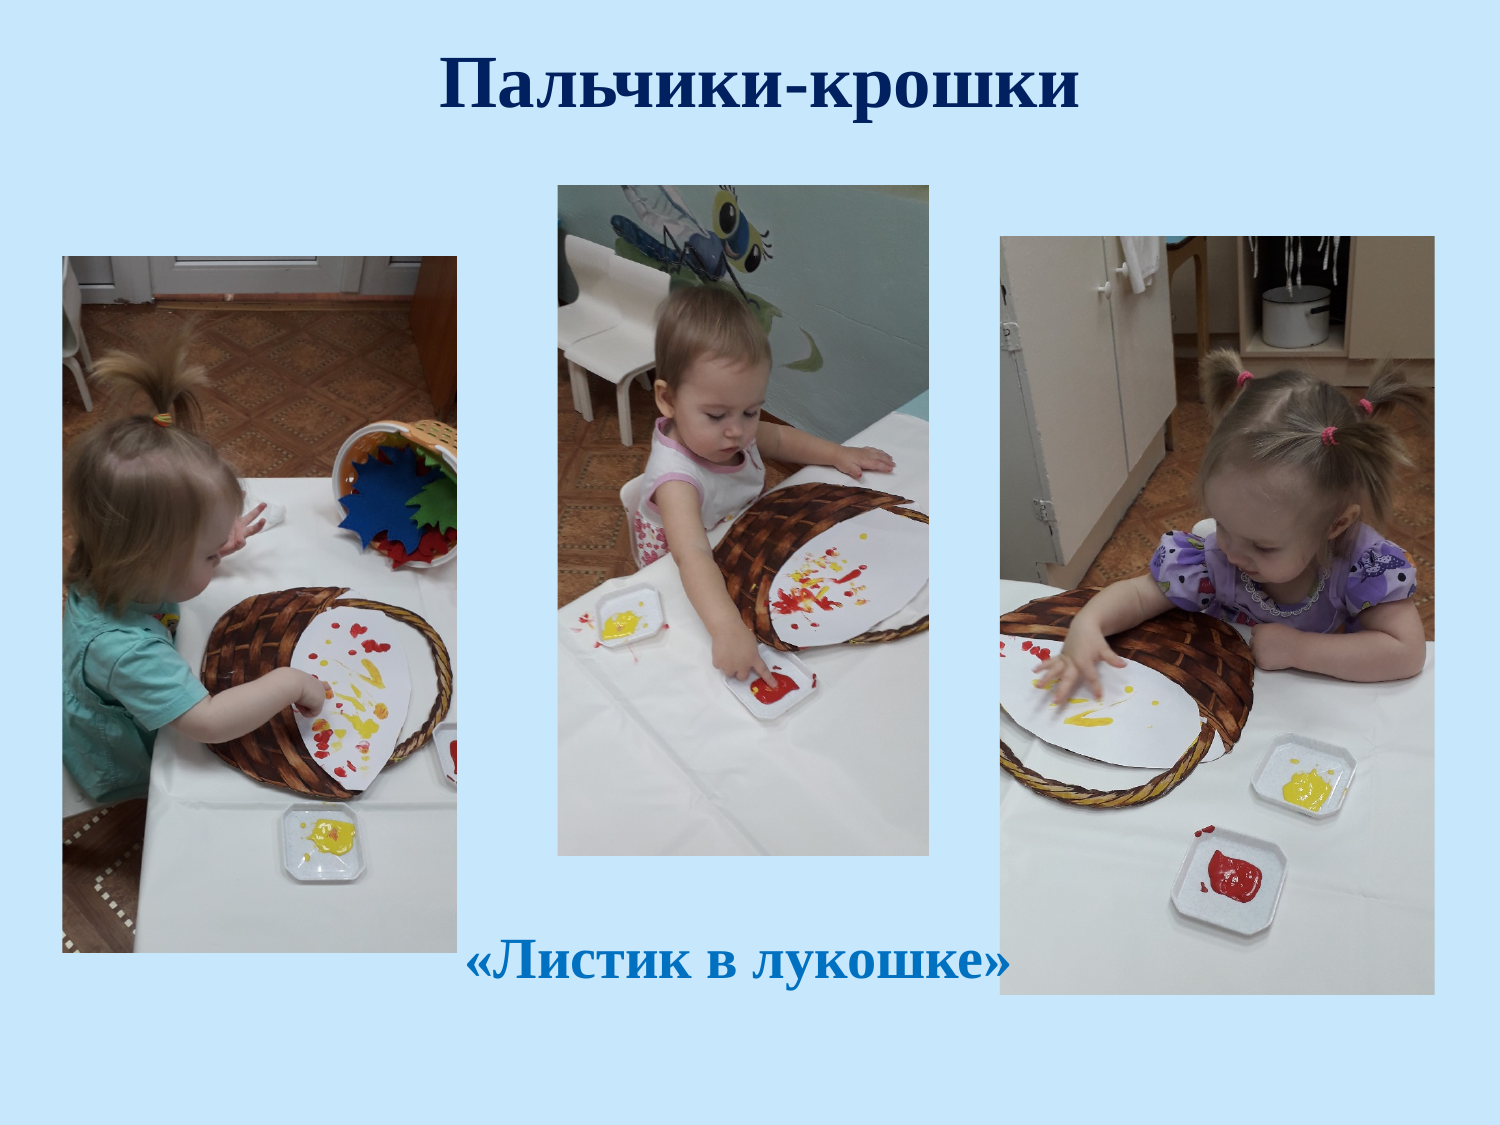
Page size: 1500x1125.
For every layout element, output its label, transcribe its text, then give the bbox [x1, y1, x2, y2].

text_box Пальчики-крошки [424, 24, 1217, 130]
text_box «Листик в лукошке» [449, 912, 994, 998]
picture [557, 87, 931, 856]
picture [62, 137, 459, 953]
picture [999, 99, 1435, 995]
